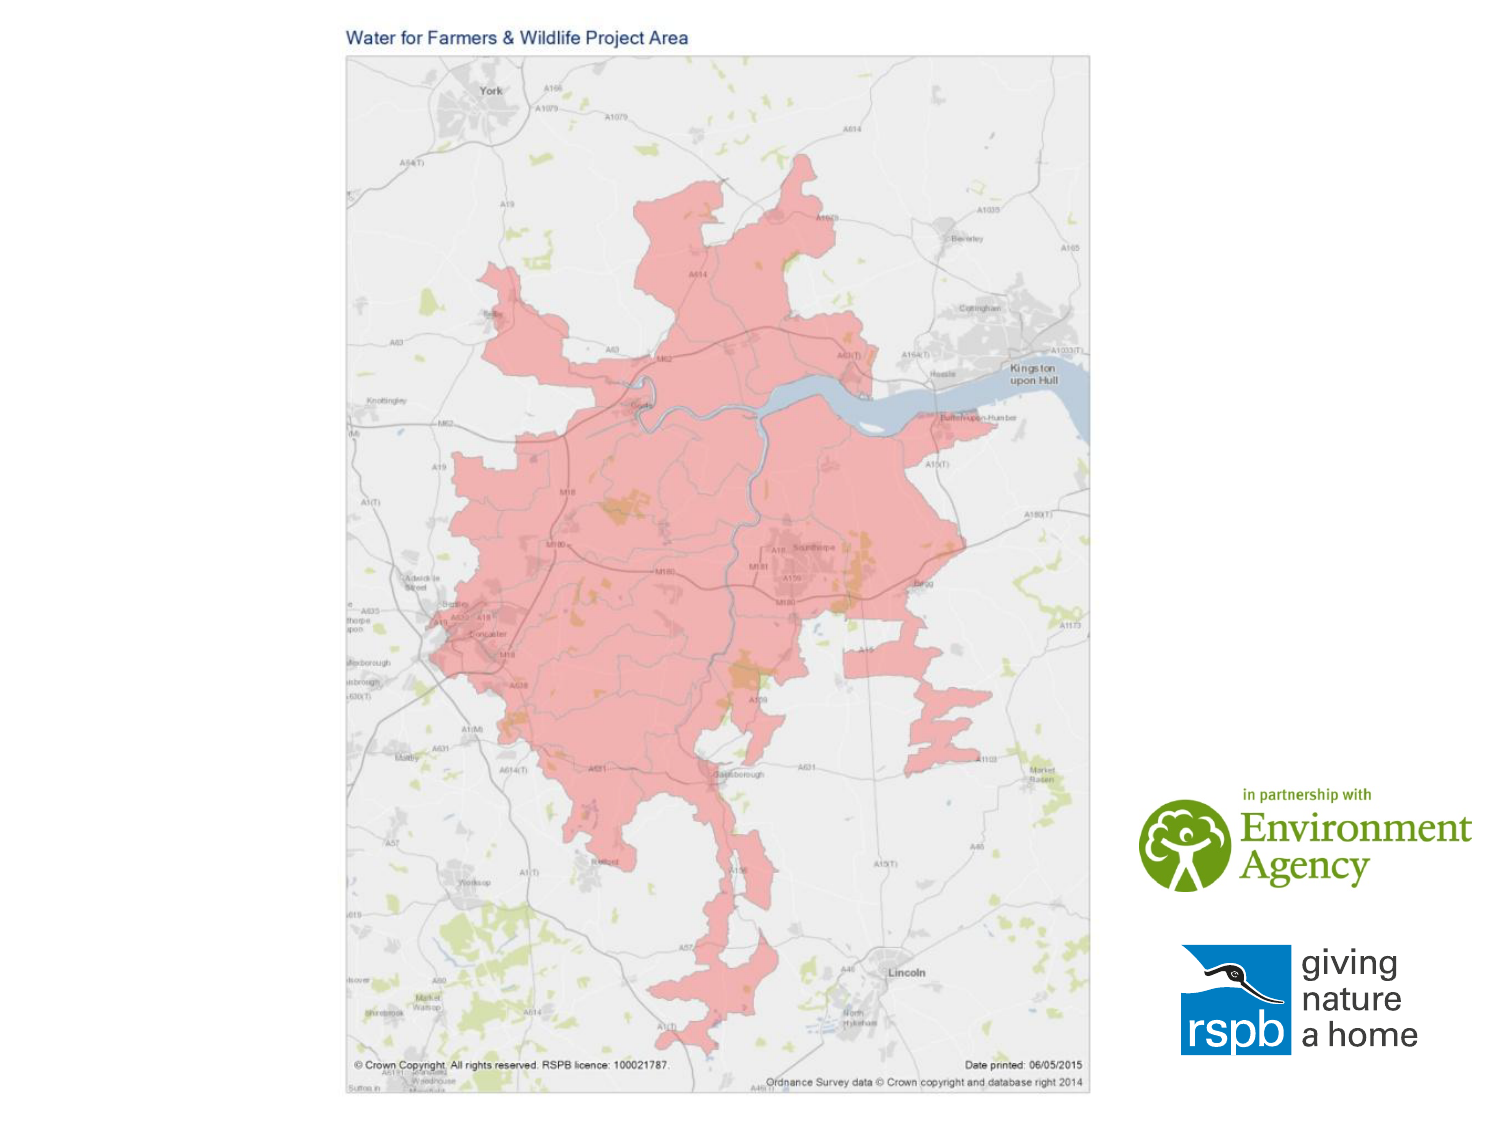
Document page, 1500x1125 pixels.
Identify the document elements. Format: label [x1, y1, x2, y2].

picture [320, 0, 1117, 1125]
picture [1139, 786, 1473, 893]
